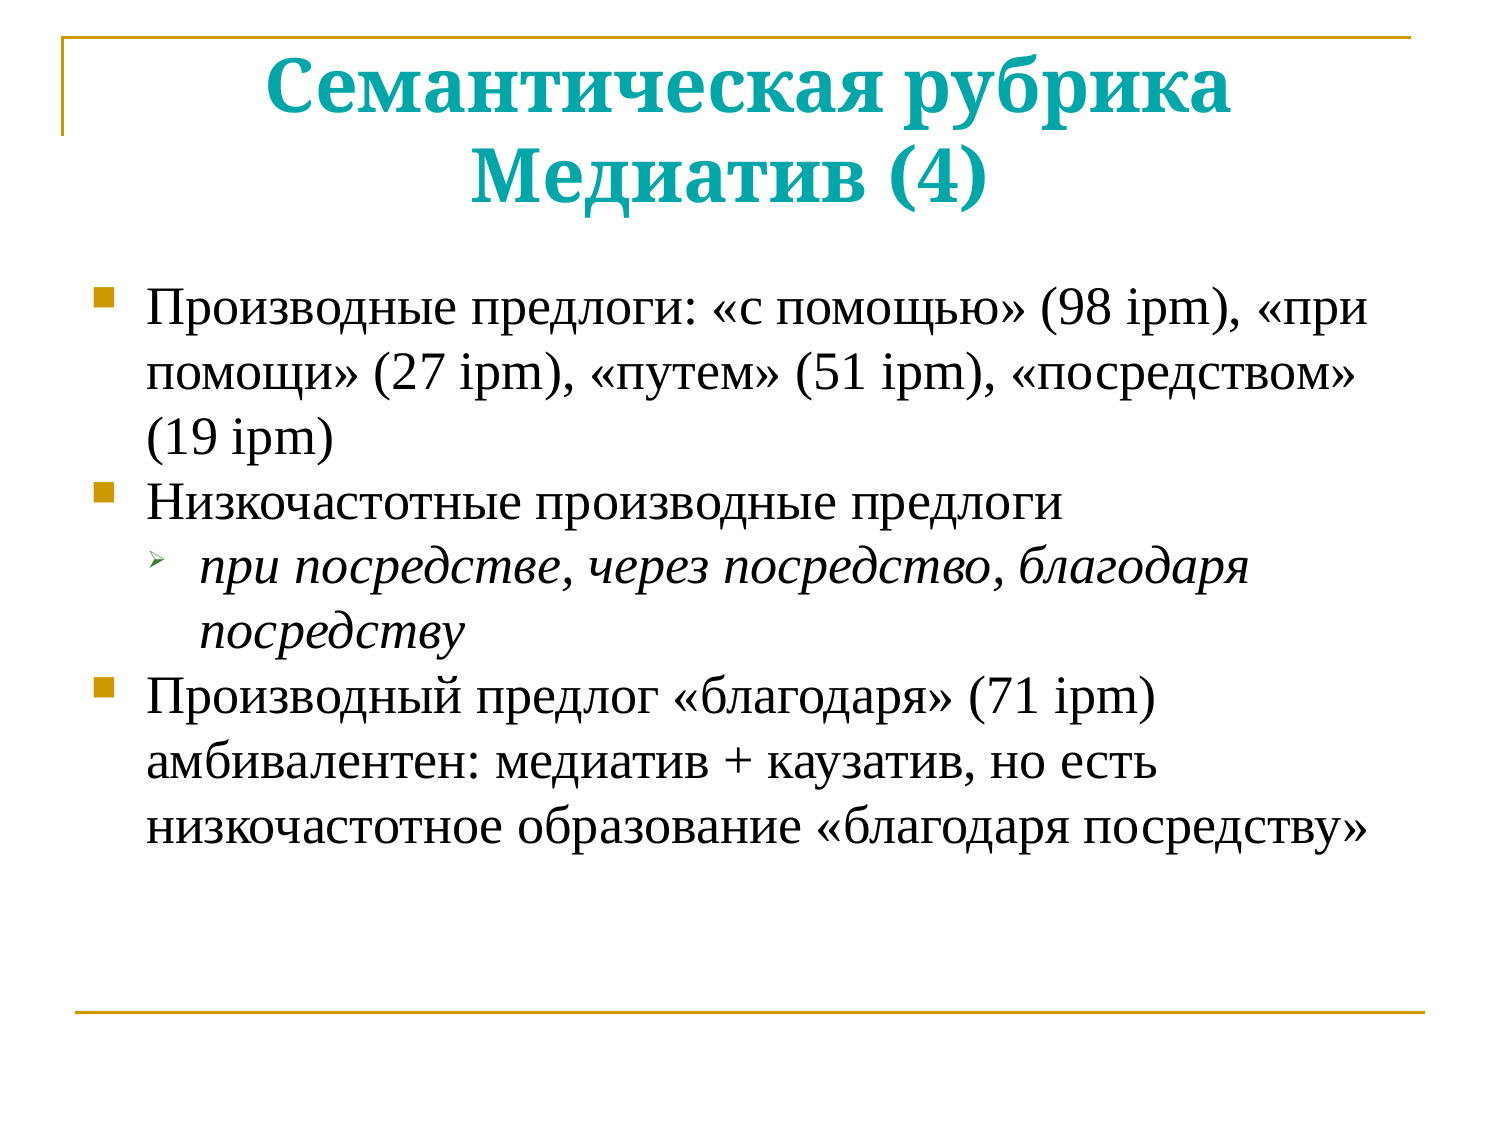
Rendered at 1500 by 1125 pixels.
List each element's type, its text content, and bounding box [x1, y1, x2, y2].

text_box Семантическая рубрика Медиатив (4) [75, 38, 1424, 217]
text_box Производные предлоги: «с помощью» (98 ipm), «при помощи» (27 ipm), «путем» (51 ipm), «посредством» (19 ipm) Низкочастотные производные предлоги при посредстве, через посредство, благодаря посредству Производный предлог «благодаря» (71 ipm) амбивалентен: медиатив + каузатив, но есть низкочастотное образование «благодаря посредству» [75, 262, 1424, 1005]
